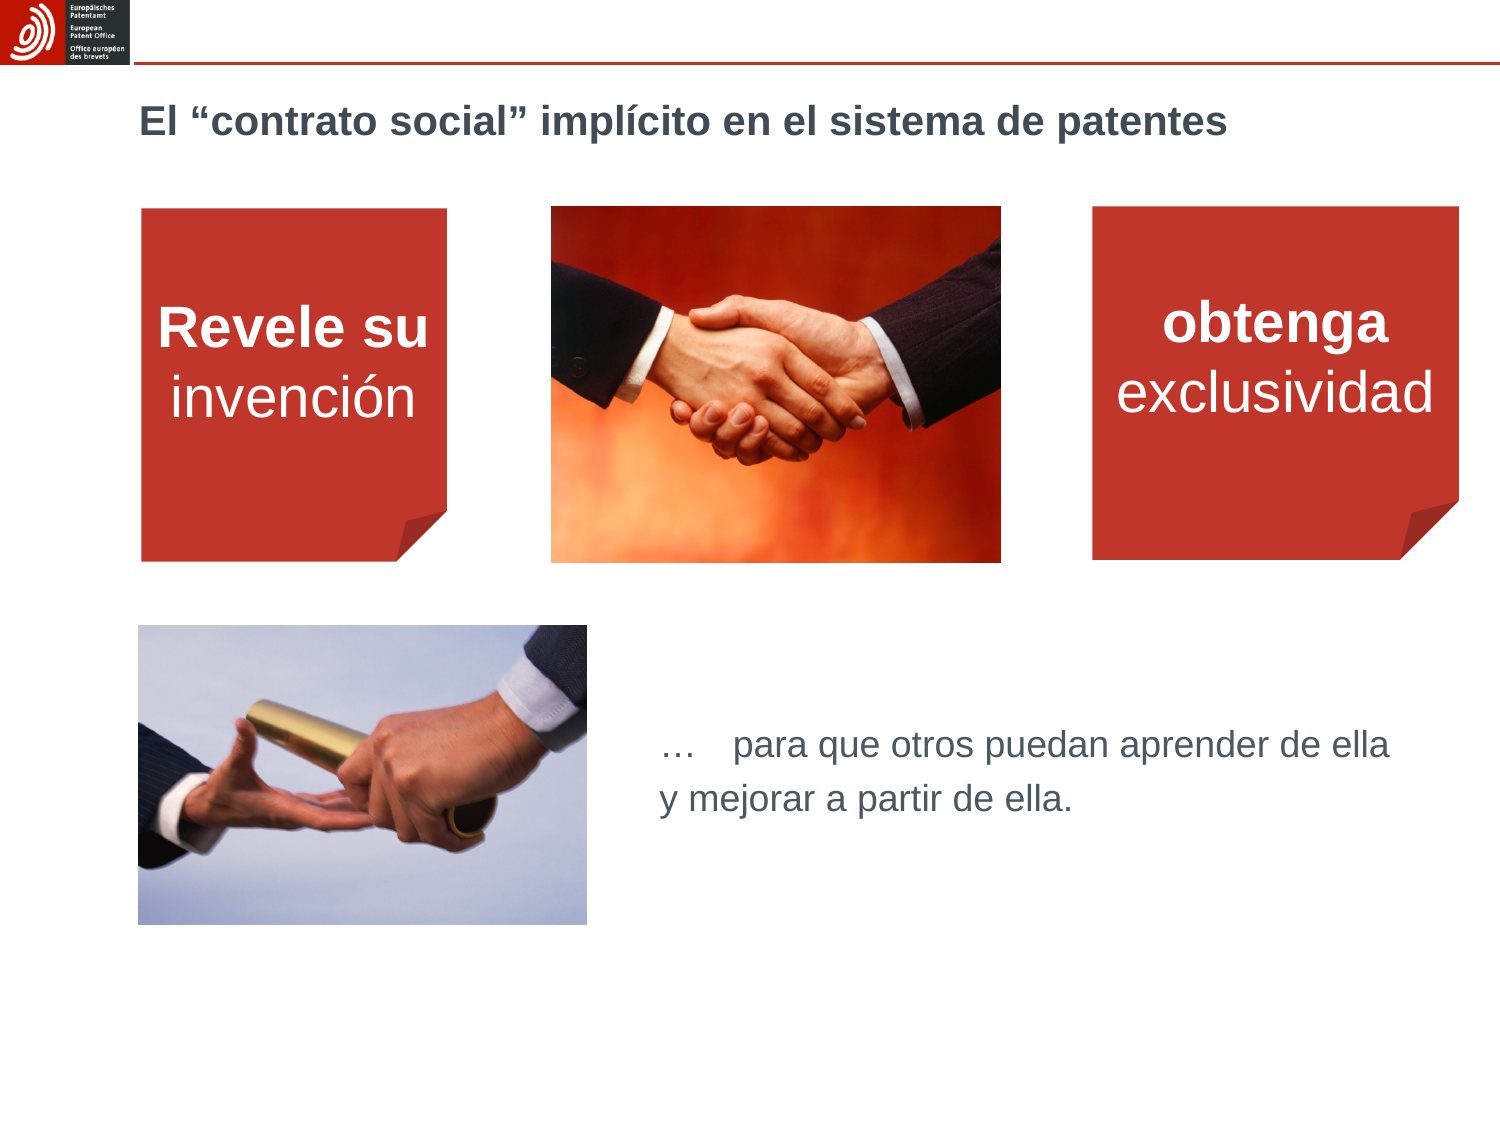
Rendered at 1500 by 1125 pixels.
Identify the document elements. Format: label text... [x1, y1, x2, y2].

picture [551, 206, 1002, 563]
text_box obtenga exclusividad [1092, 206, 1459, 560]
picture [0, 0, 130, 65]
title El “contrato social” implícito en el sistema de patentes [123, 66, 1386, 172]
text_box Revele su invención [141, 208, 447, 562]
text_box … para que otros puedan aprender de ella y mejorar a partir de ella. [644, 704, 1416, 827]
picture [138, 625, 587, 925]
